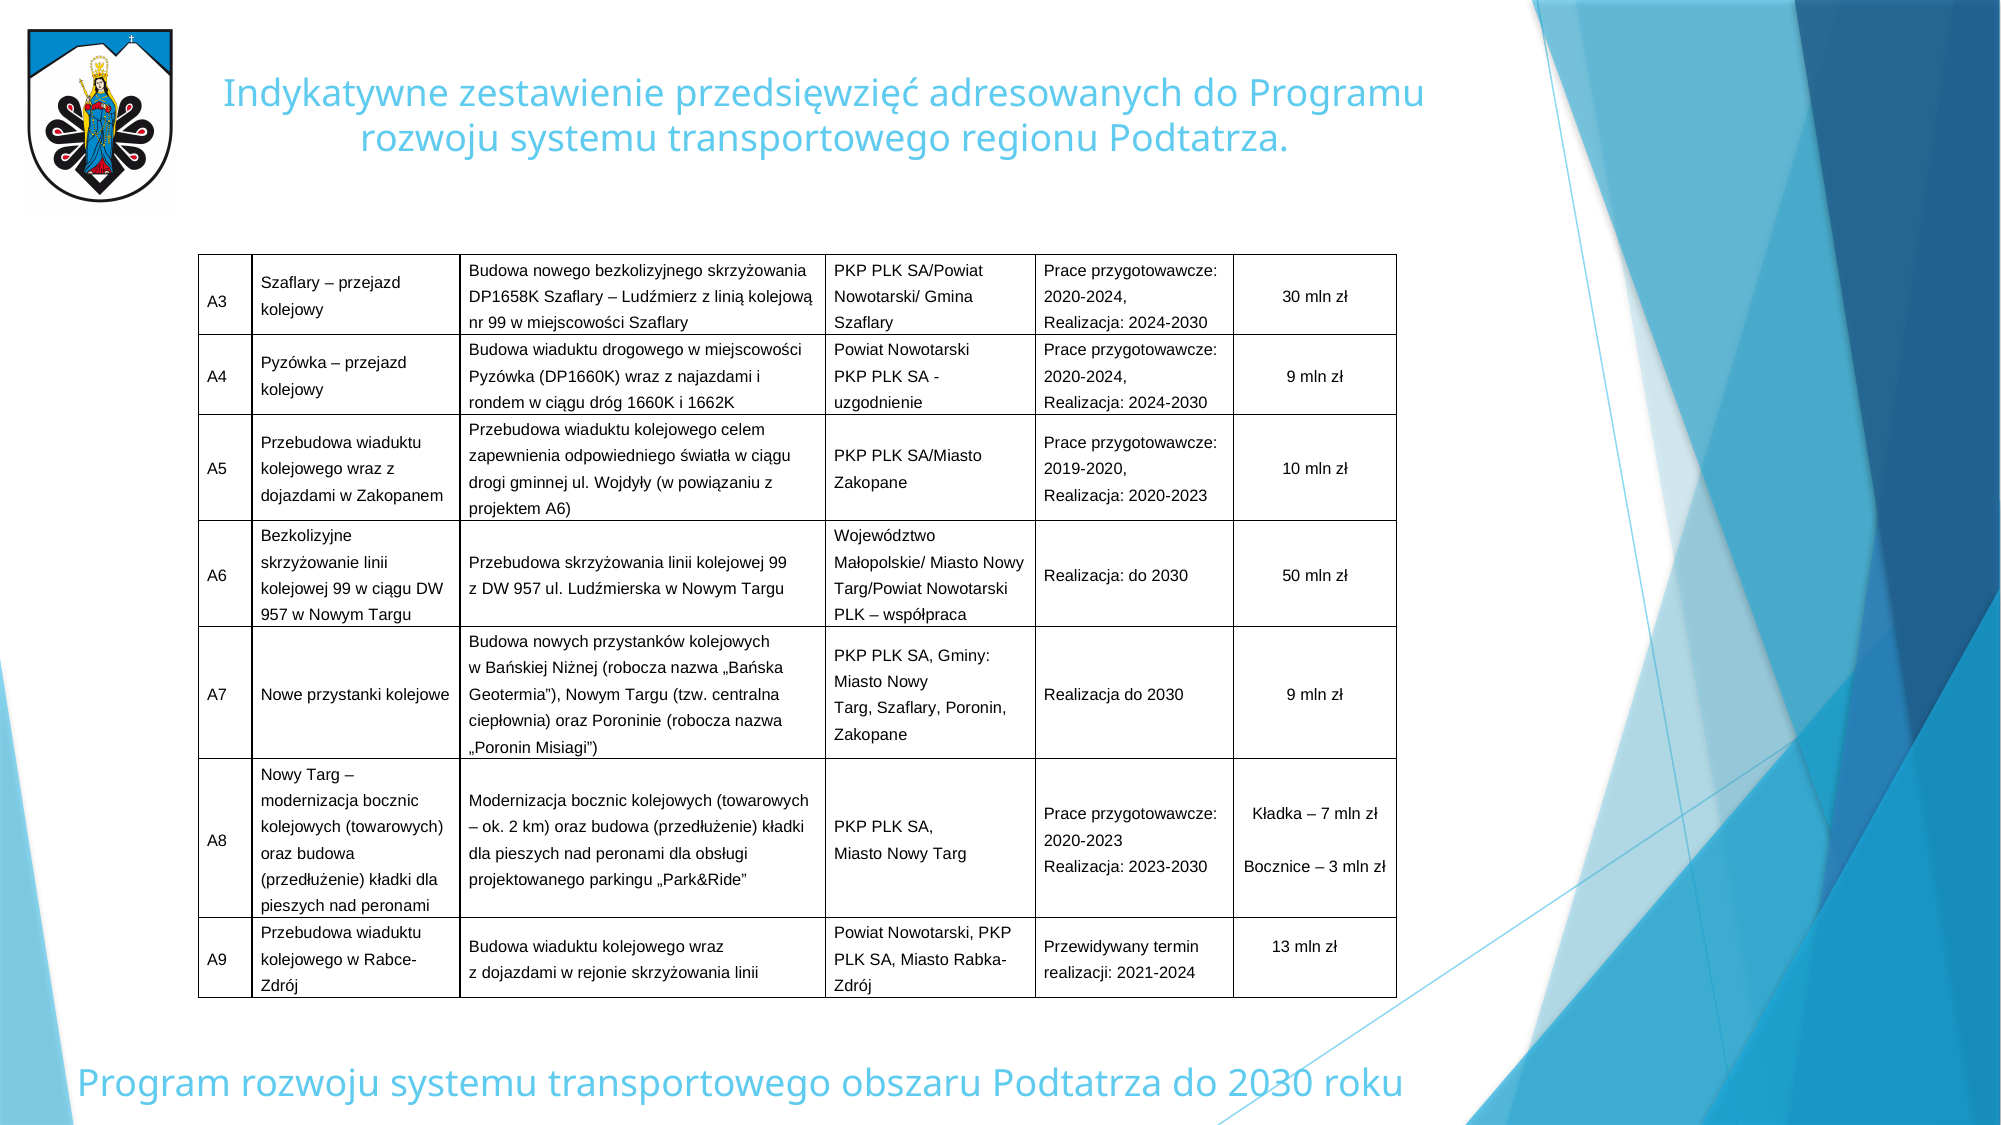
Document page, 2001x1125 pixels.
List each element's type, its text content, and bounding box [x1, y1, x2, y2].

text_box Indykatywne zestawienie przedsięwzięć adresowanych do Programu rozwoju systemu transportowego regionu Podtatrza. [180, 61, 1475, 178]
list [197, 253, 1527, 1002]
title Program rozwoju systemu transportowego obszaru Podtatrza do 2030 roku [36, 1051, 1447, 1124]
picture [24, 25, 176, 213]
